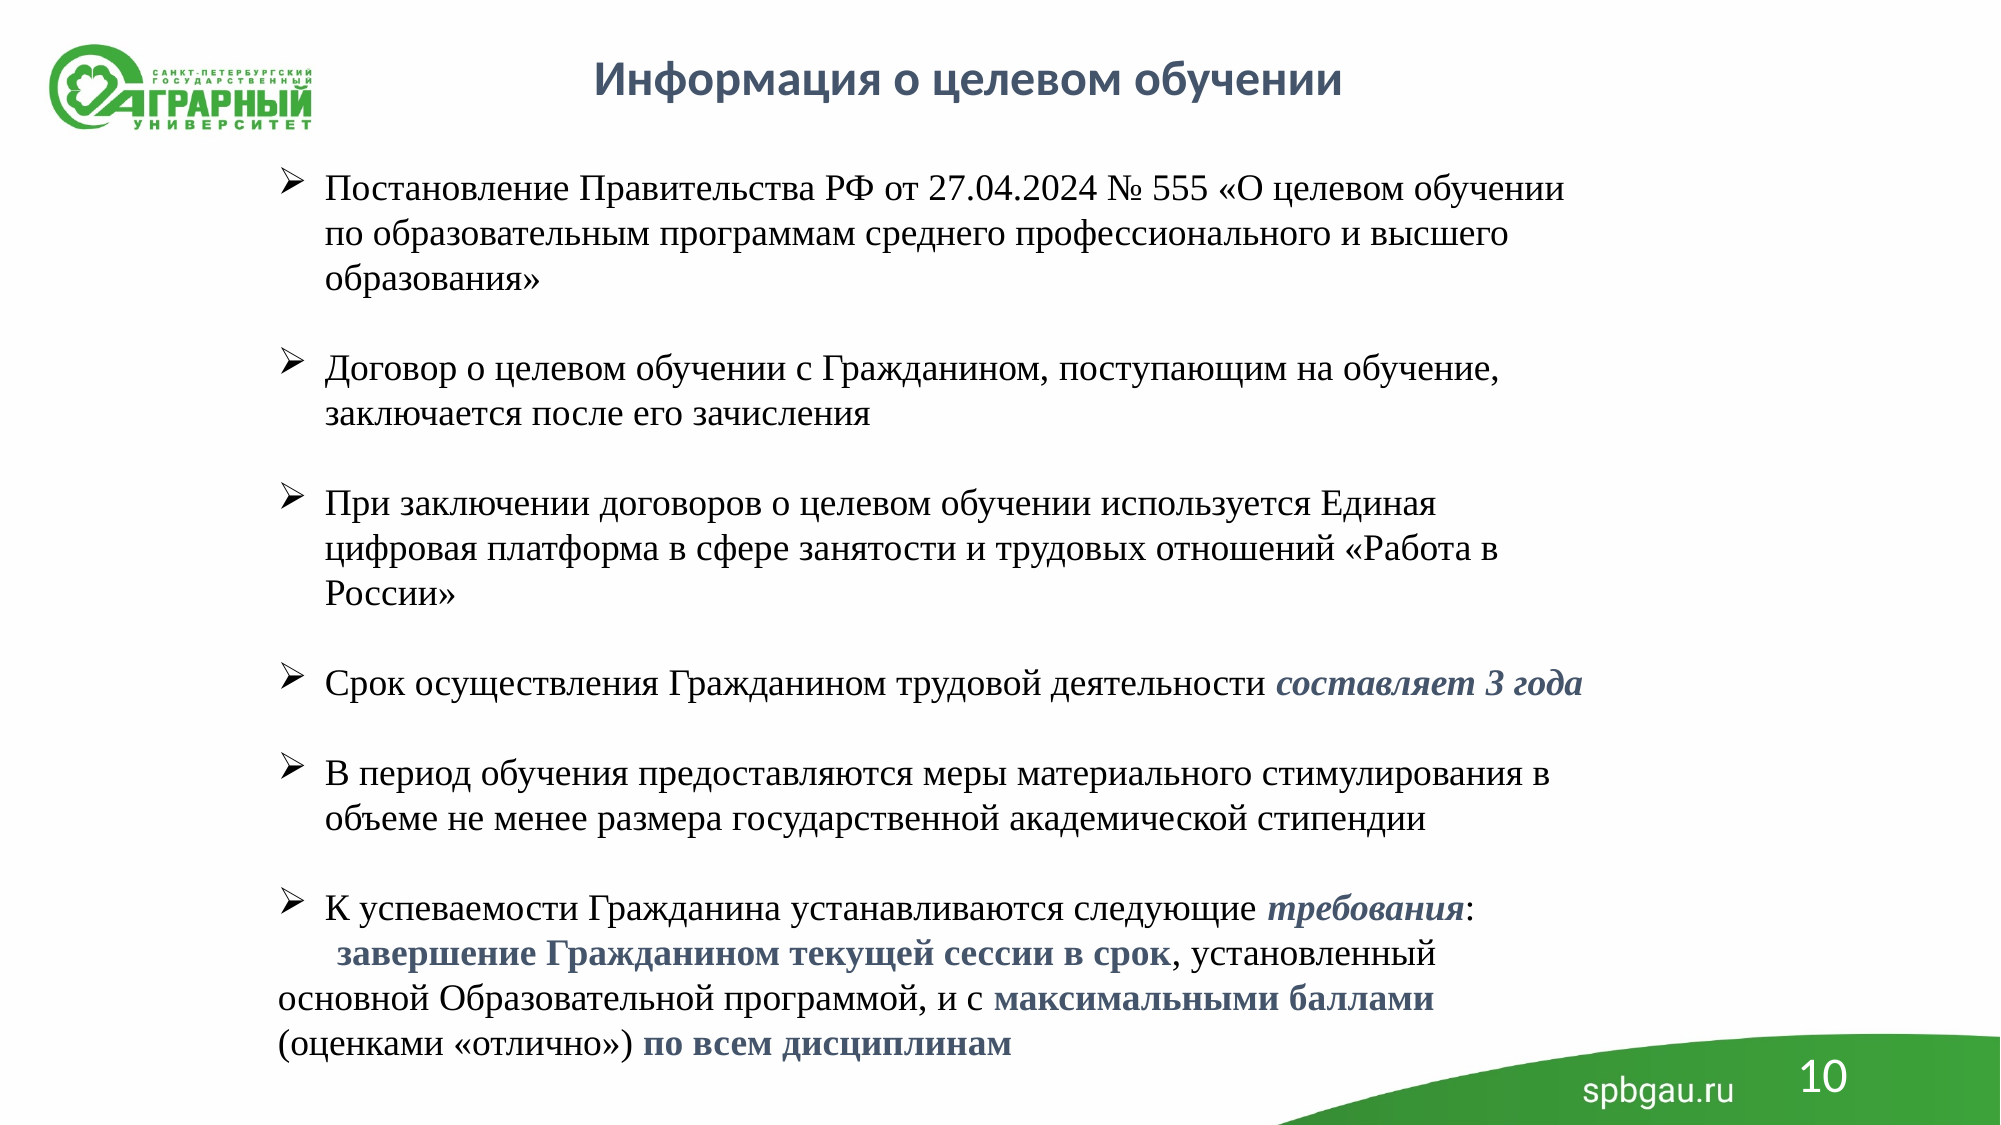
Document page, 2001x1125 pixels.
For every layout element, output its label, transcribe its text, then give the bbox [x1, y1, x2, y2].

text_box Постановление Правительства РФ от 27.04.2024 № 555 «О целевом обучении по образовательным программам среднего профессионального и высшего образования» Договор о целевом обучении с Гражданином, поступающим на обучение, заключается после его зачисления При заключении договоров о целевом обучении используется Единая цифровая платформа в сфере занятости и трудовых отношений «Работа в России» Срок осуществления Гражданином трудовой деятельности составляет 3 года В период обучения предоставляются меры материального стимулирования в объеме не менее размера государственной академической стипендии К успеваемости Гражданина устанавливаются следующие требования: завершение Гражданином текущей сессии в срок, установленный основной Образовательной программой, и с максимальными баллами (оценками «отлично») по всем дисциплинам [263, 155, 1610, 1125]
slide_number 10 [1610, 1042, 1863, 1103]
picture [0, 0, 2000, 1125]
text_box Информация о целевом обучении [579, 38, 1359, 114]
